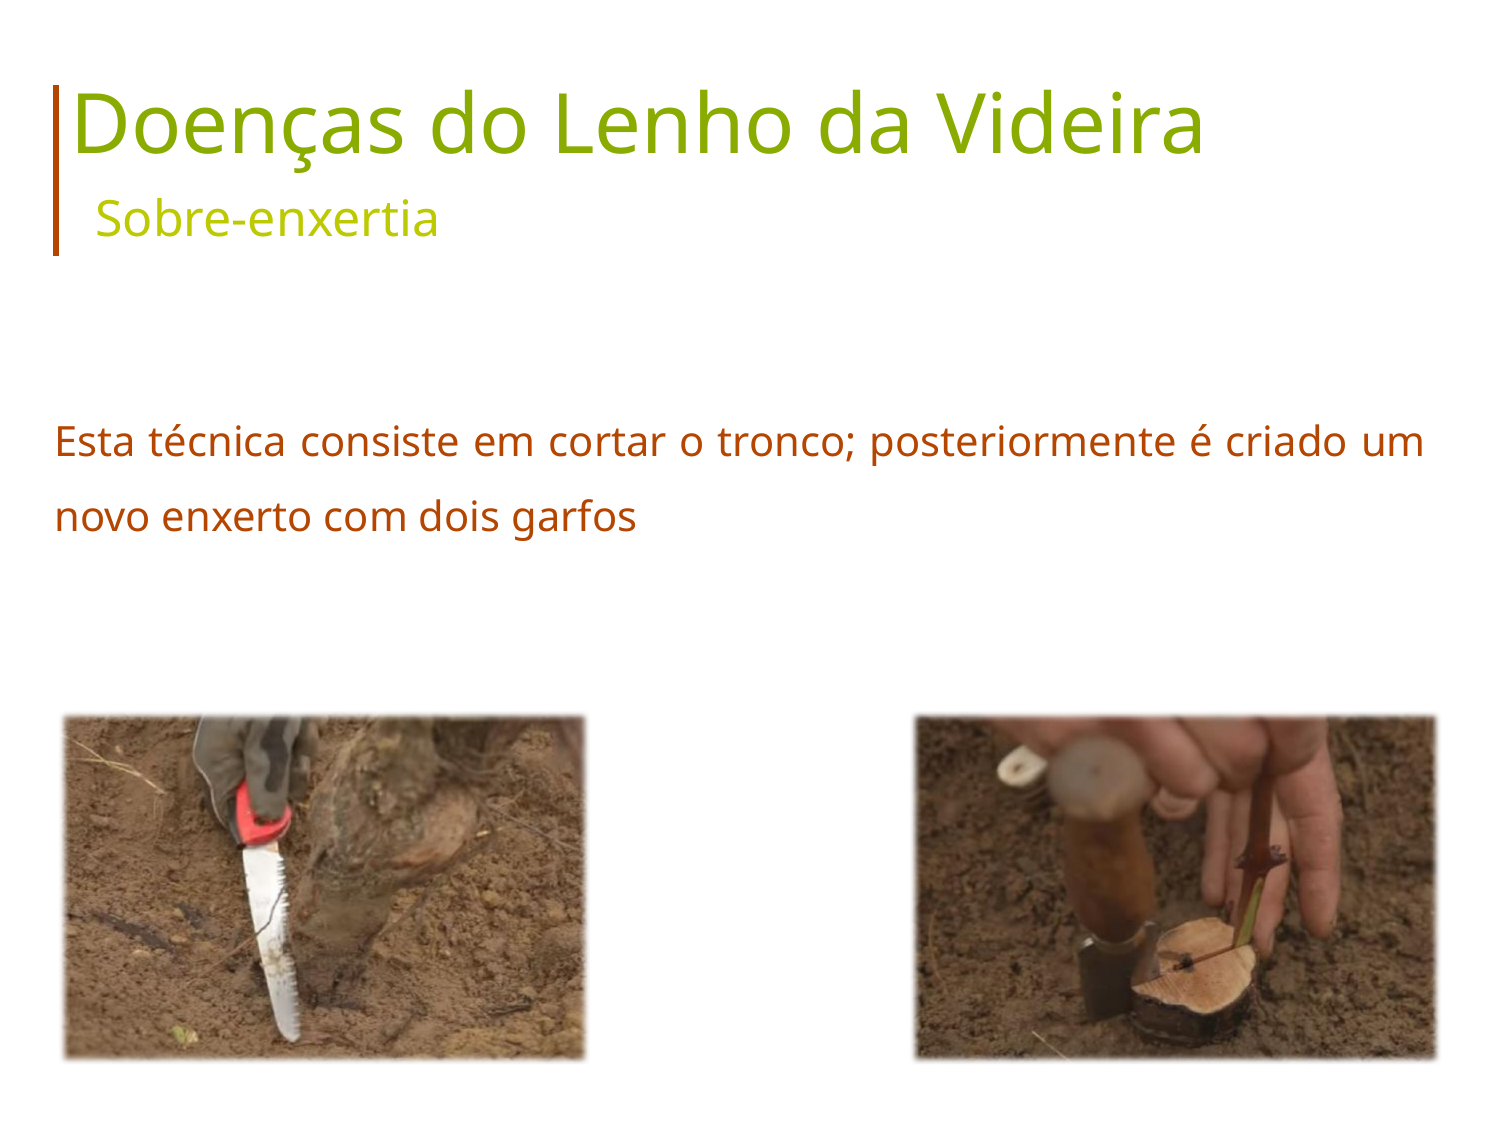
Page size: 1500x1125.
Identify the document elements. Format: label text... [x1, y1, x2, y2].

text_box Esta técnica consiste em cortar o tronco; posteriormente é criado um novo enxerto com dois garfos [39, 382, 1442, 548]
text_box Doenças do Lenho da Videira [55, 62, 1282, 178]
picture [909, 710, 1442, 1065]
picture [58, 710, 591, 1065]
text_box Sobre-enxertia [80, 178, 963, 254]
